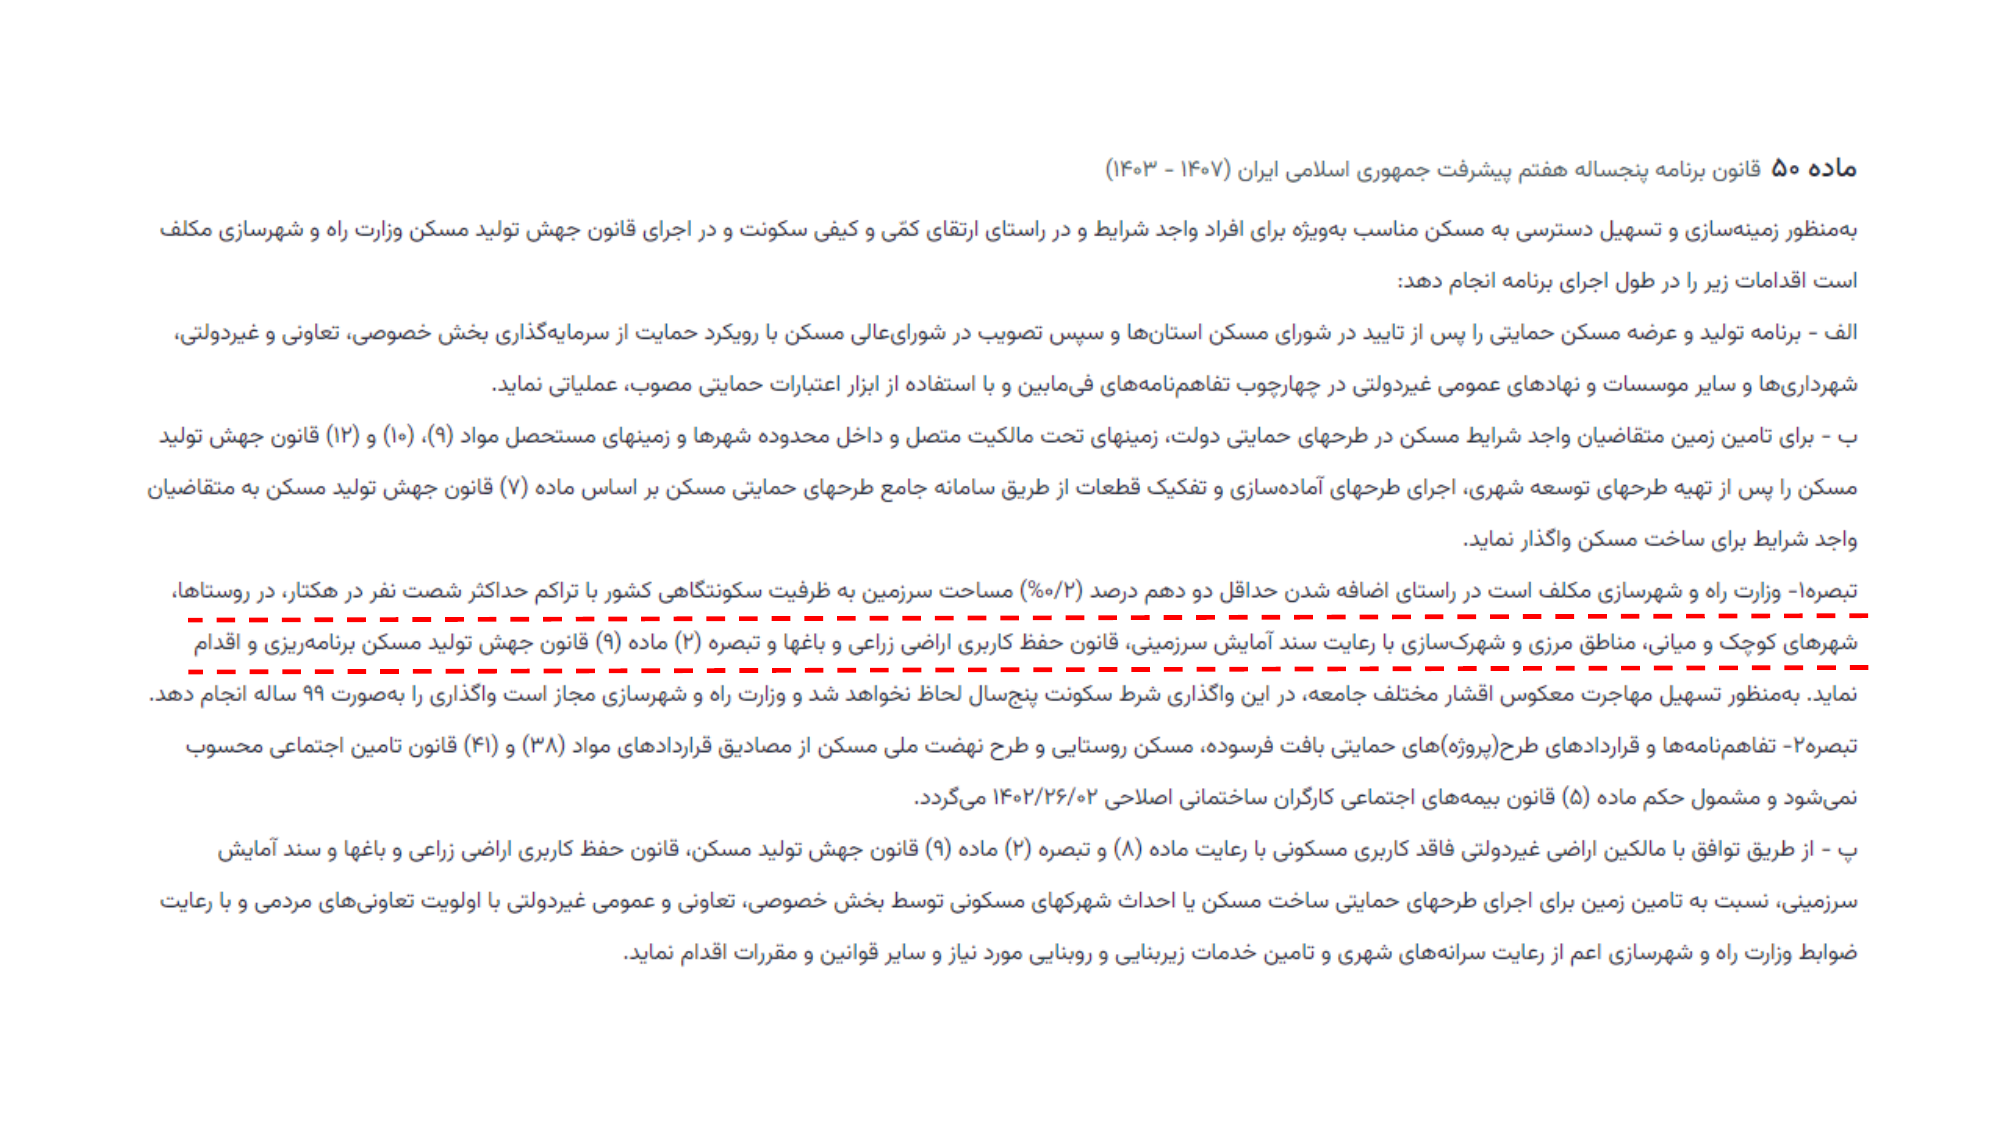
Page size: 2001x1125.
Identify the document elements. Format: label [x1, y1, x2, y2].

text_box [187, 615, 1869, 621]
text_box [188, 667, 1869, 672]
picture [131, 150, 1869, 975]
